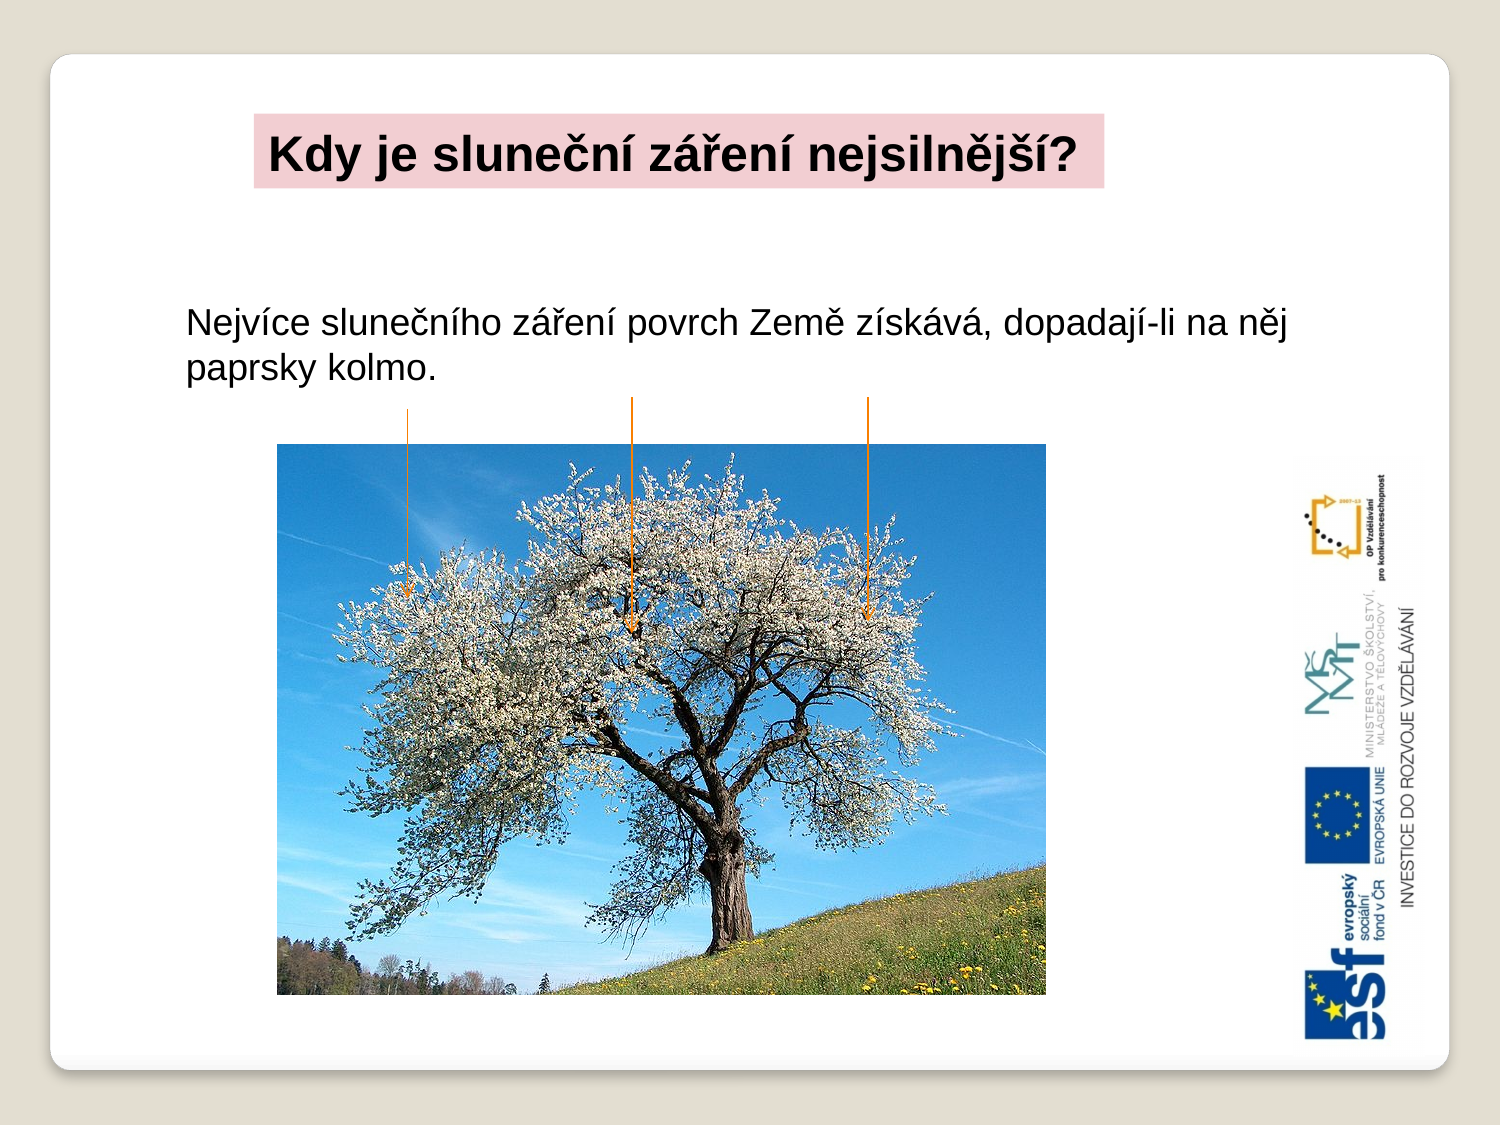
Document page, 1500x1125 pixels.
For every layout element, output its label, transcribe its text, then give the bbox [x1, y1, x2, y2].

picture [1058, 457, 1500, 1056]
text_box Kdy je sluneční záření nejsilnější? [253, 113, 1105, 189]
text_box Nejvíce slunečního záření povrch Země získává, dopadají-li na něj paprsky kolmo. [171, 290, 1329, 396]
picture [277, 444, 1046, 995]
